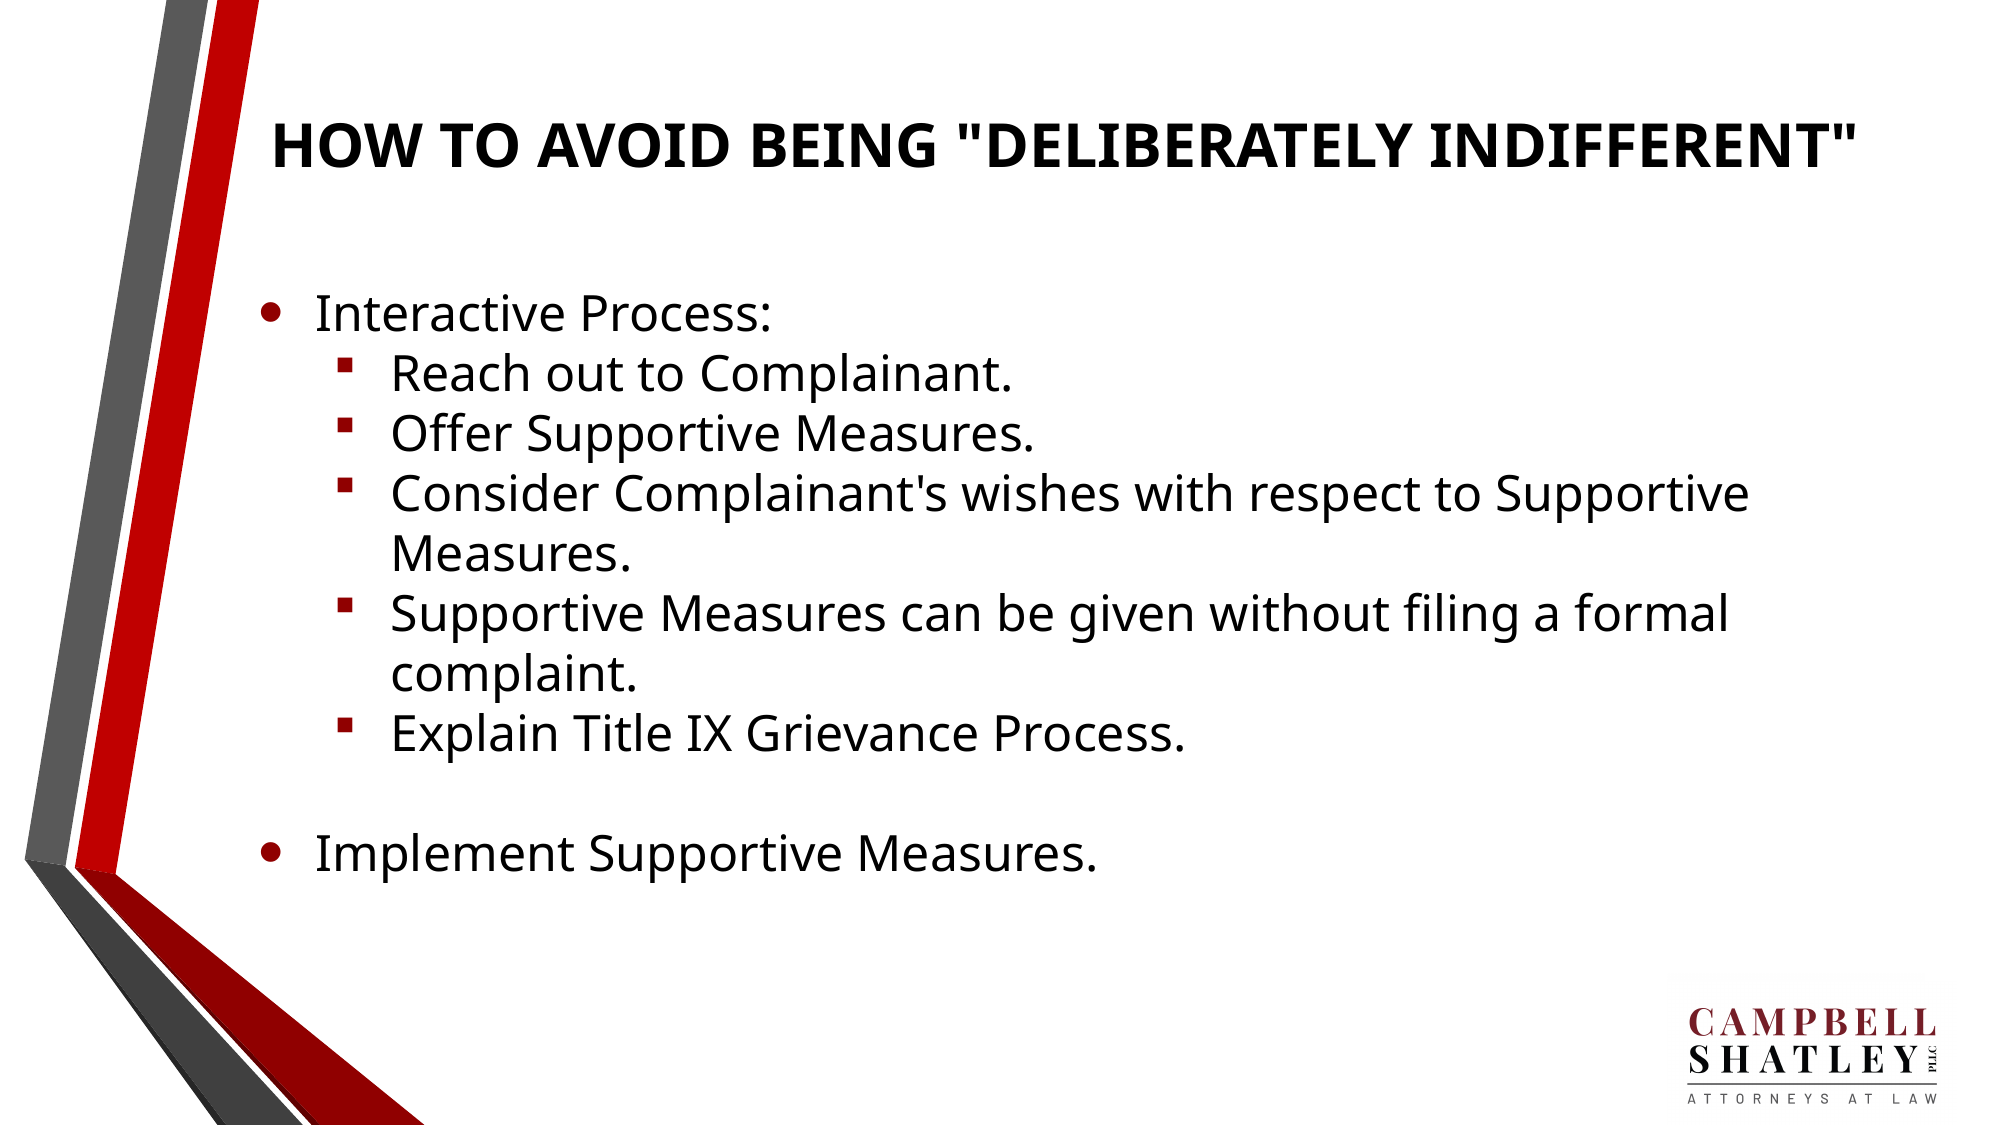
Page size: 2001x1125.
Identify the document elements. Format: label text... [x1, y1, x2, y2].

list Interactive Process: Reach out to Complainant. Offer Supportive Measures. Consider Complainant's wishes with respect to Supportive Measures. Supportive Measures can be given without filing a formal complaint. Explain Title IX Grievance Process. Implement Supportive Measures. [243, 273, 1887, 982]
title HOW TO AVOID BEING "DELIBERATELY INDIFFERENT" [243, 63, 1887, 224]
picture [1667, 973, 1957, 1125]
